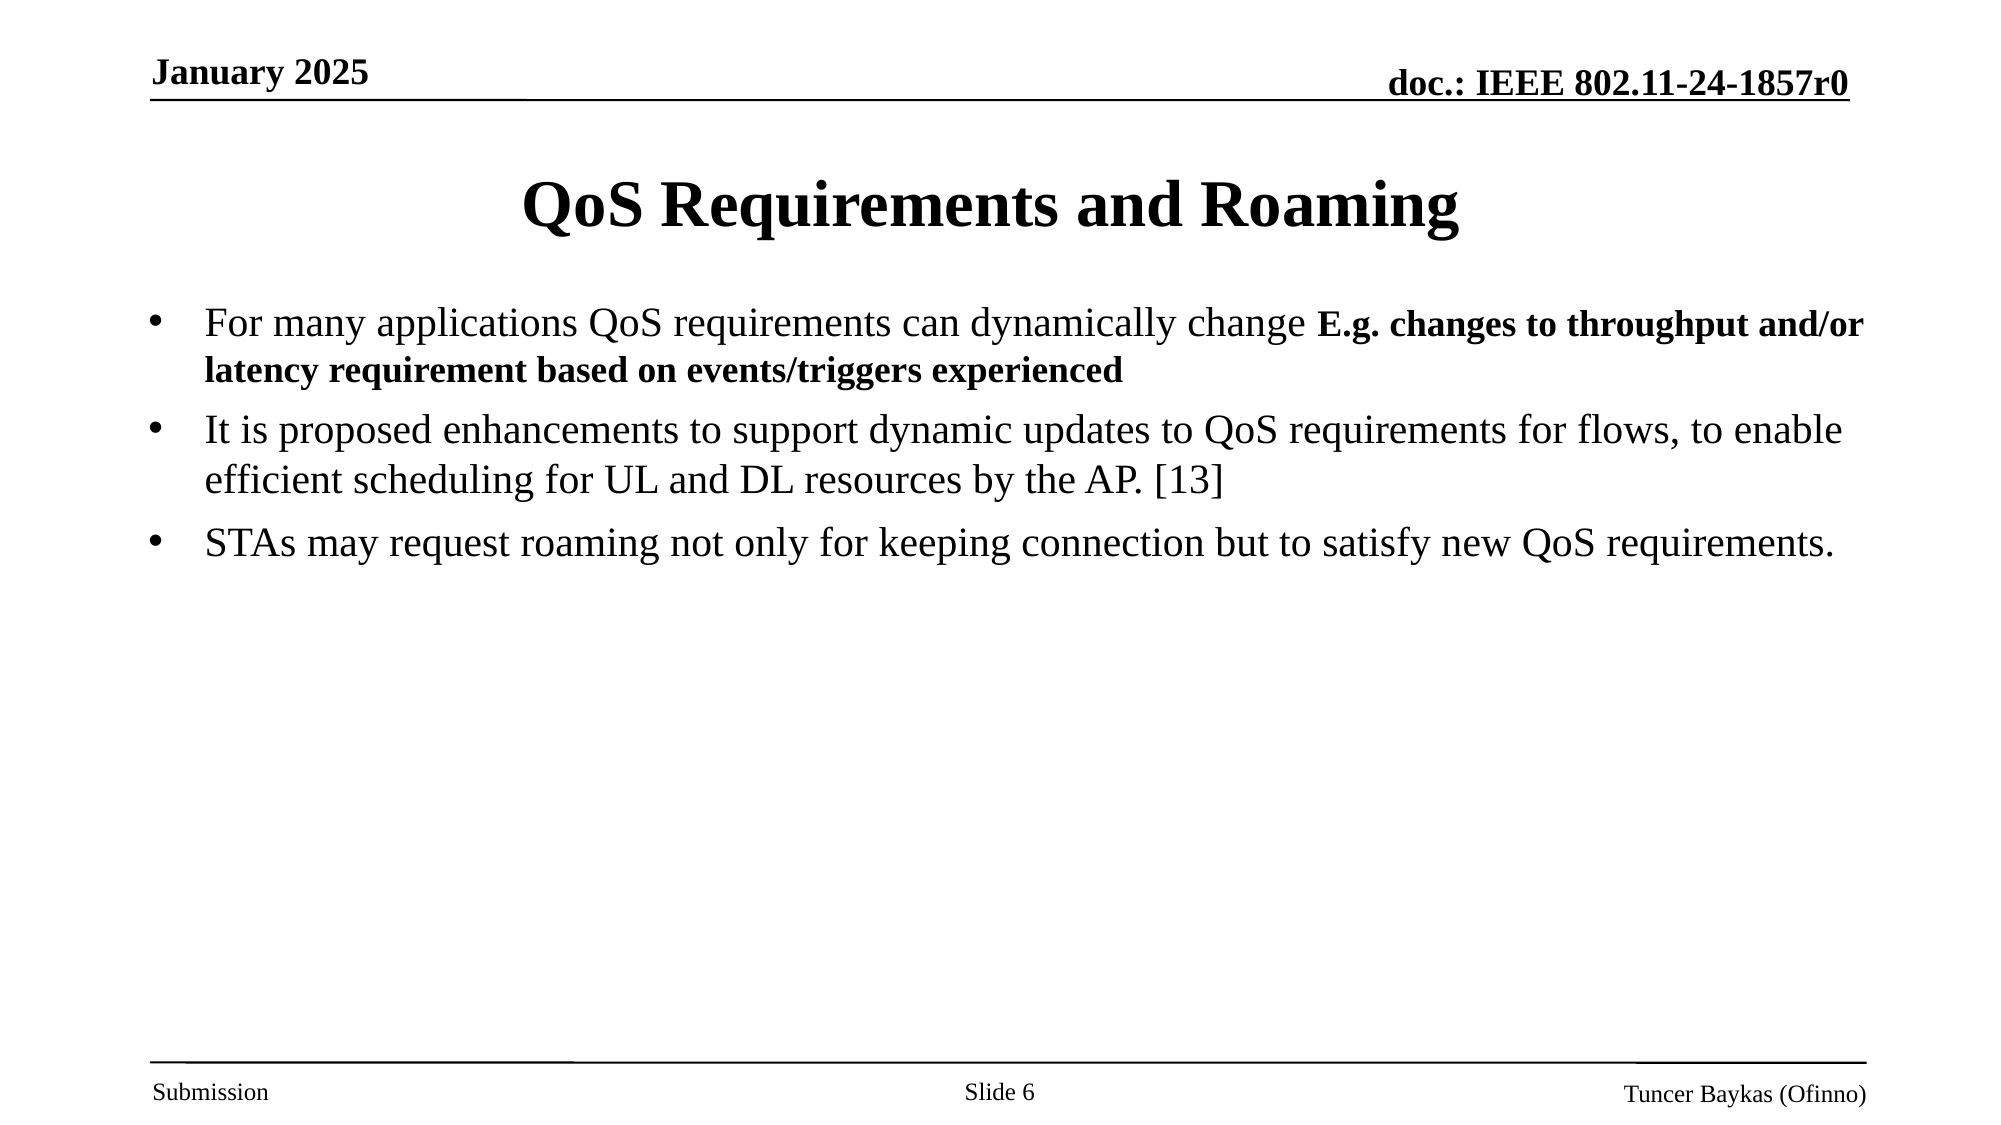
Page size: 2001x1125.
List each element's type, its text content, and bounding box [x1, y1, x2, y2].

slide_number Slide 6 [930, 1075, 1069, 1107]
list For many applications QoS requirements can dynamically change E.g. changes to throughput and/or latency requirement based on events/triggers experienced It is proposed enhancements to support dynamic updates to QoS requirements for flows, to enable efficient scheduling for UL and DL resources by the AP. [13] STAs may request roaming not only for keeping connection but to satisfy new QoS requirements. [132, 286, 1884, 1013]
title QoS Requirements and Roaming [149, 112, 1850, 286]
text_box Tuncer Baykas (Ofinno) [1170, 1077, 1867, 1107]
text_box January 2025 [151, 47, 562, 93]
